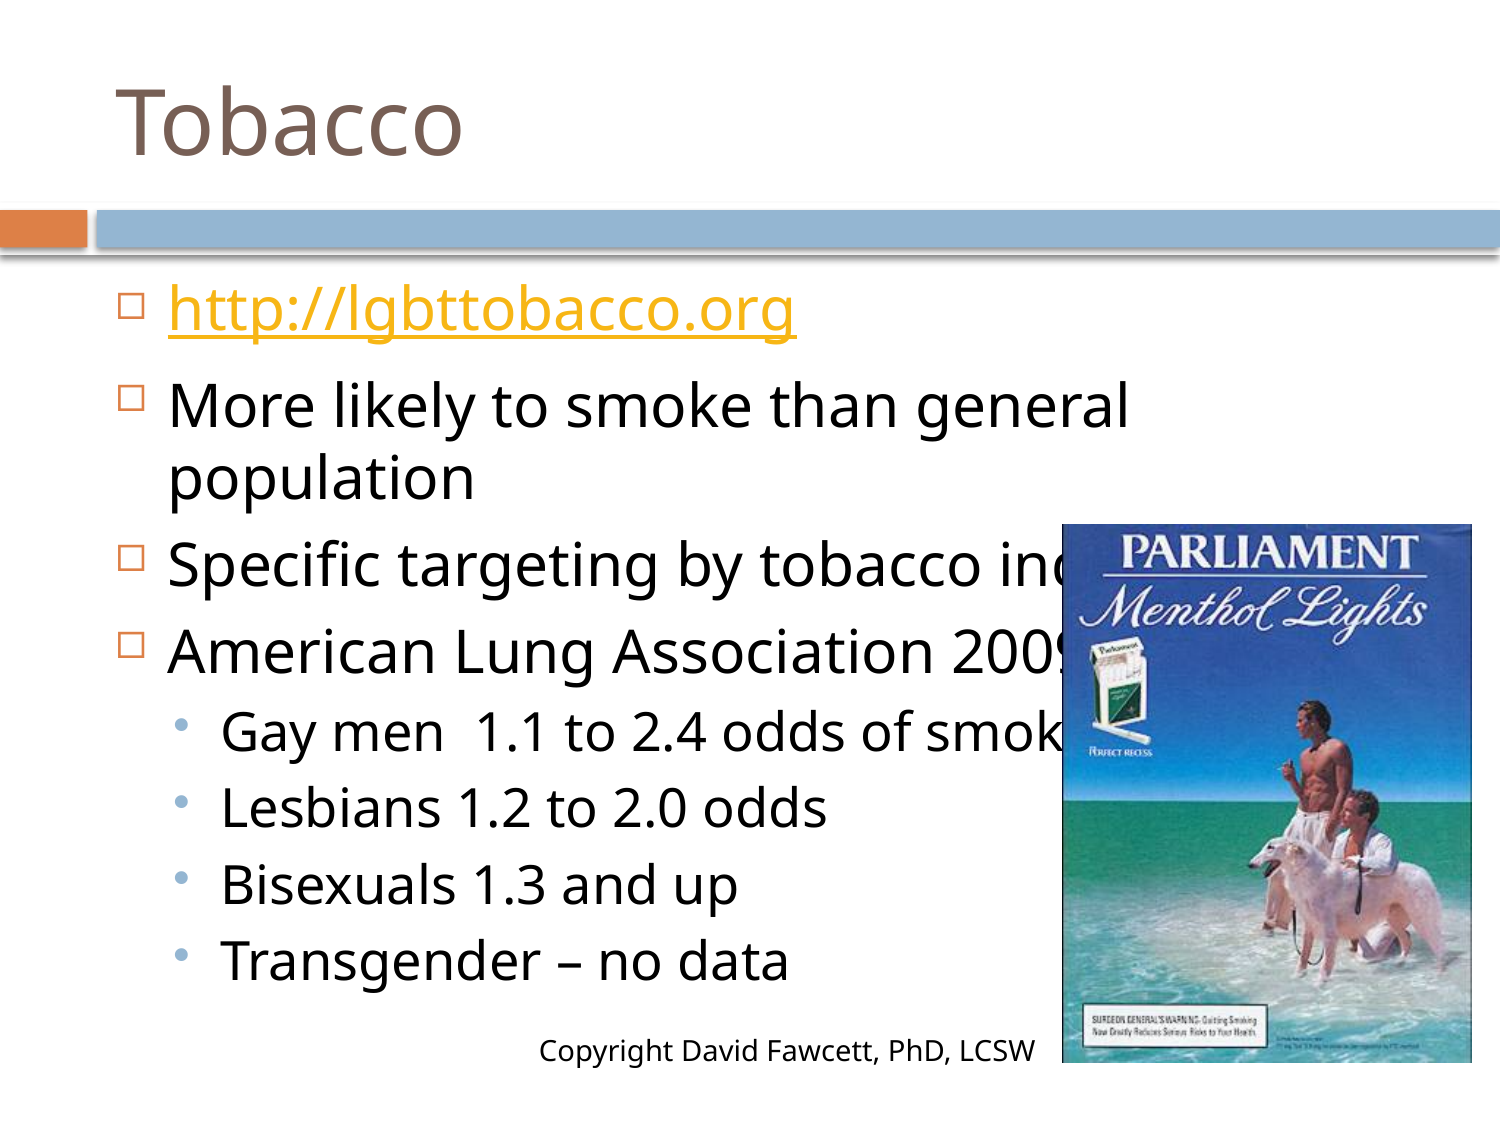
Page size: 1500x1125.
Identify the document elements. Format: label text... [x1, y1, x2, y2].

picture [1062, 524, 1472, 1063]
text_box Copyright David Fawcett, PhD, LCSW [399, 1024, 1175, 1075]
list http://lgbttobacco.org More likely to smoke than general population Specific targeting by tobacco industry American Lung Association 2009: Gay men 1.1 to 2.4 odds of smoking Lesbians 1.2 to 2.0 odds Bisexuals 1.3 and up Transgender – no data [100, 262, 1438, 1000]
title Tobacco [100, 37, 1438, 200]
